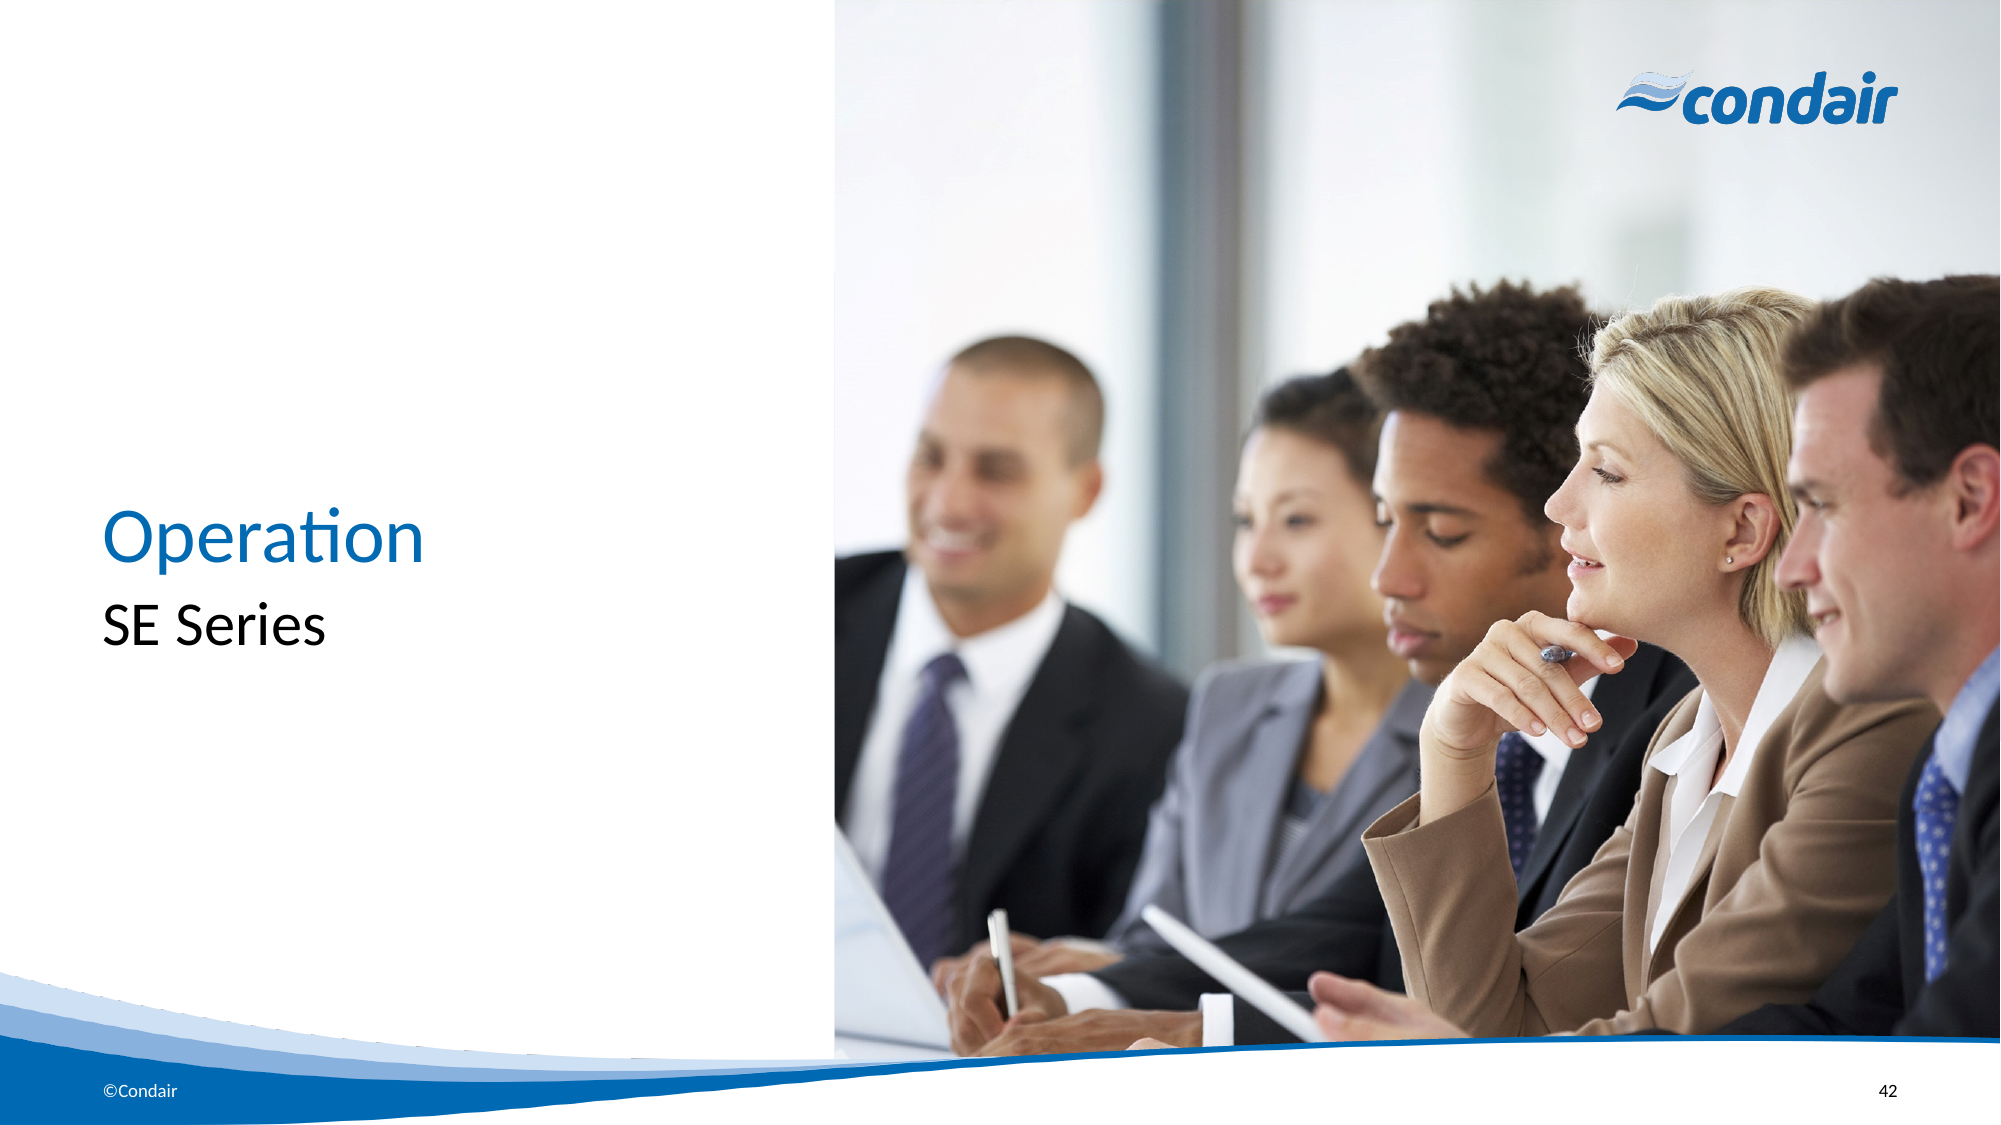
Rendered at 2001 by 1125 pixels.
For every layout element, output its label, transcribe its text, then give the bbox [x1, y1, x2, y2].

subtitle SE Series [102, 579, 797, 697]
picture [0, 0, 2000, 1125]
slide_number 42 [1838, 1078, 1898, 1102]
title Operation [102, 394, 797, 579]
